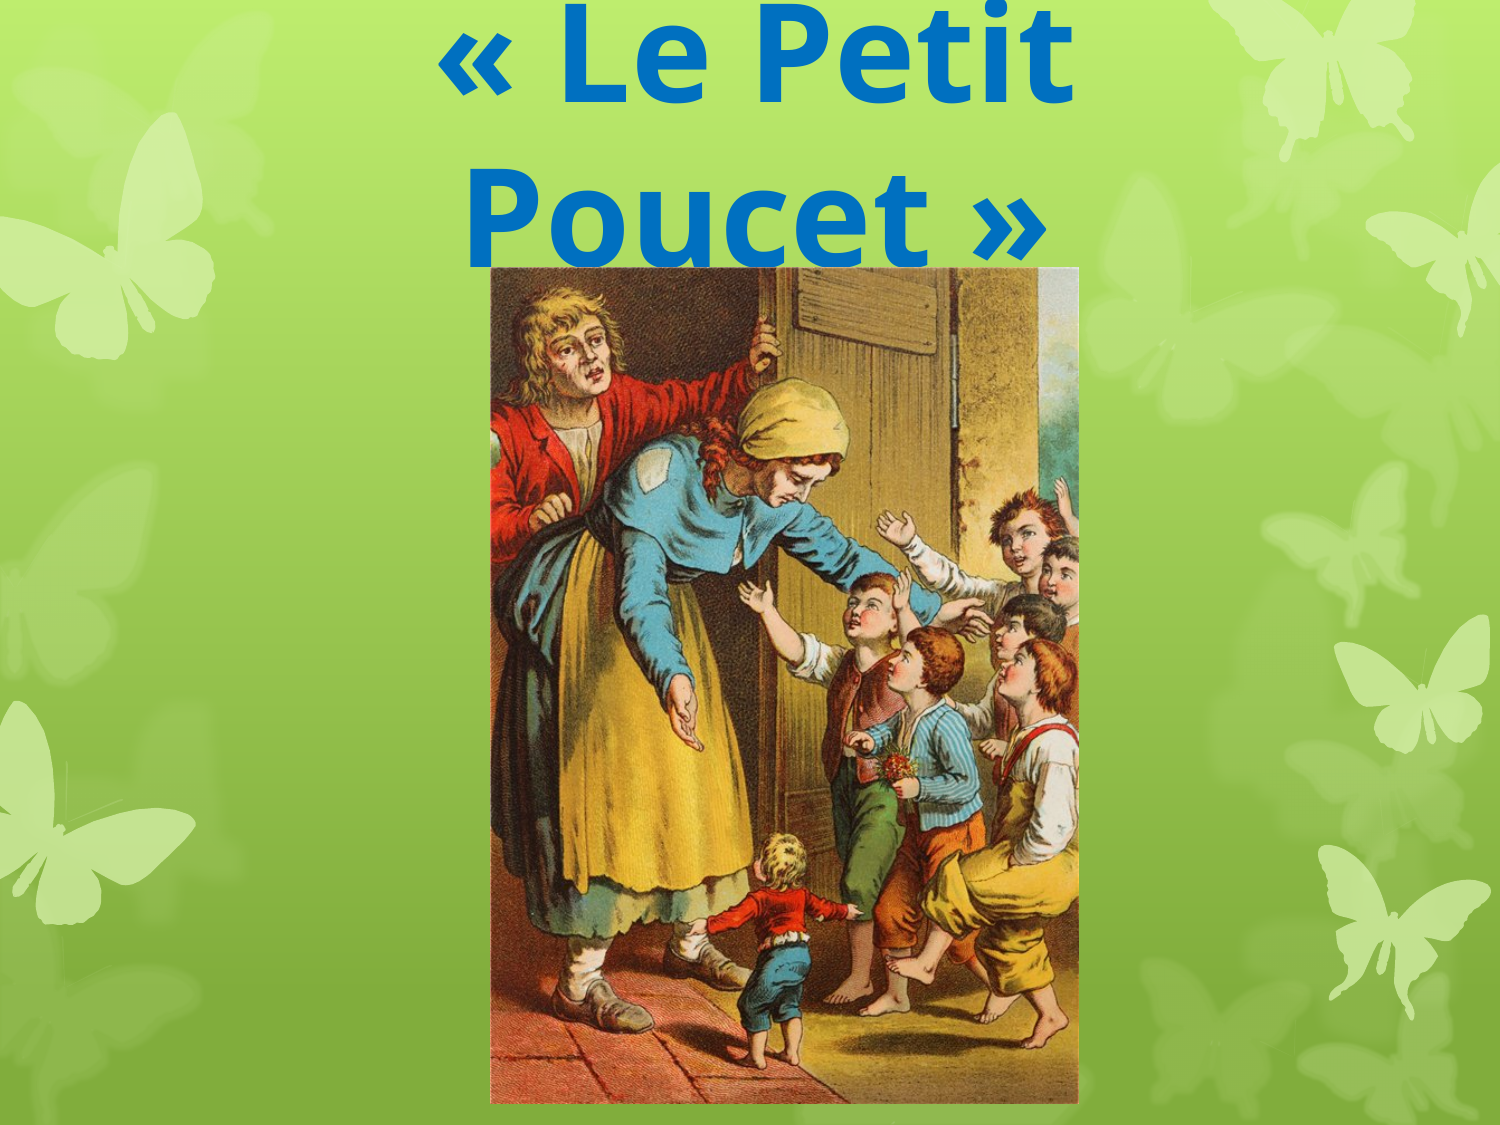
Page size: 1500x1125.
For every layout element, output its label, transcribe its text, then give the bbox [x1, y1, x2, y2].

title « Le Petit Poucet » [171, 54, 1340, 207]
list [489, 266, 1079, 1105]
